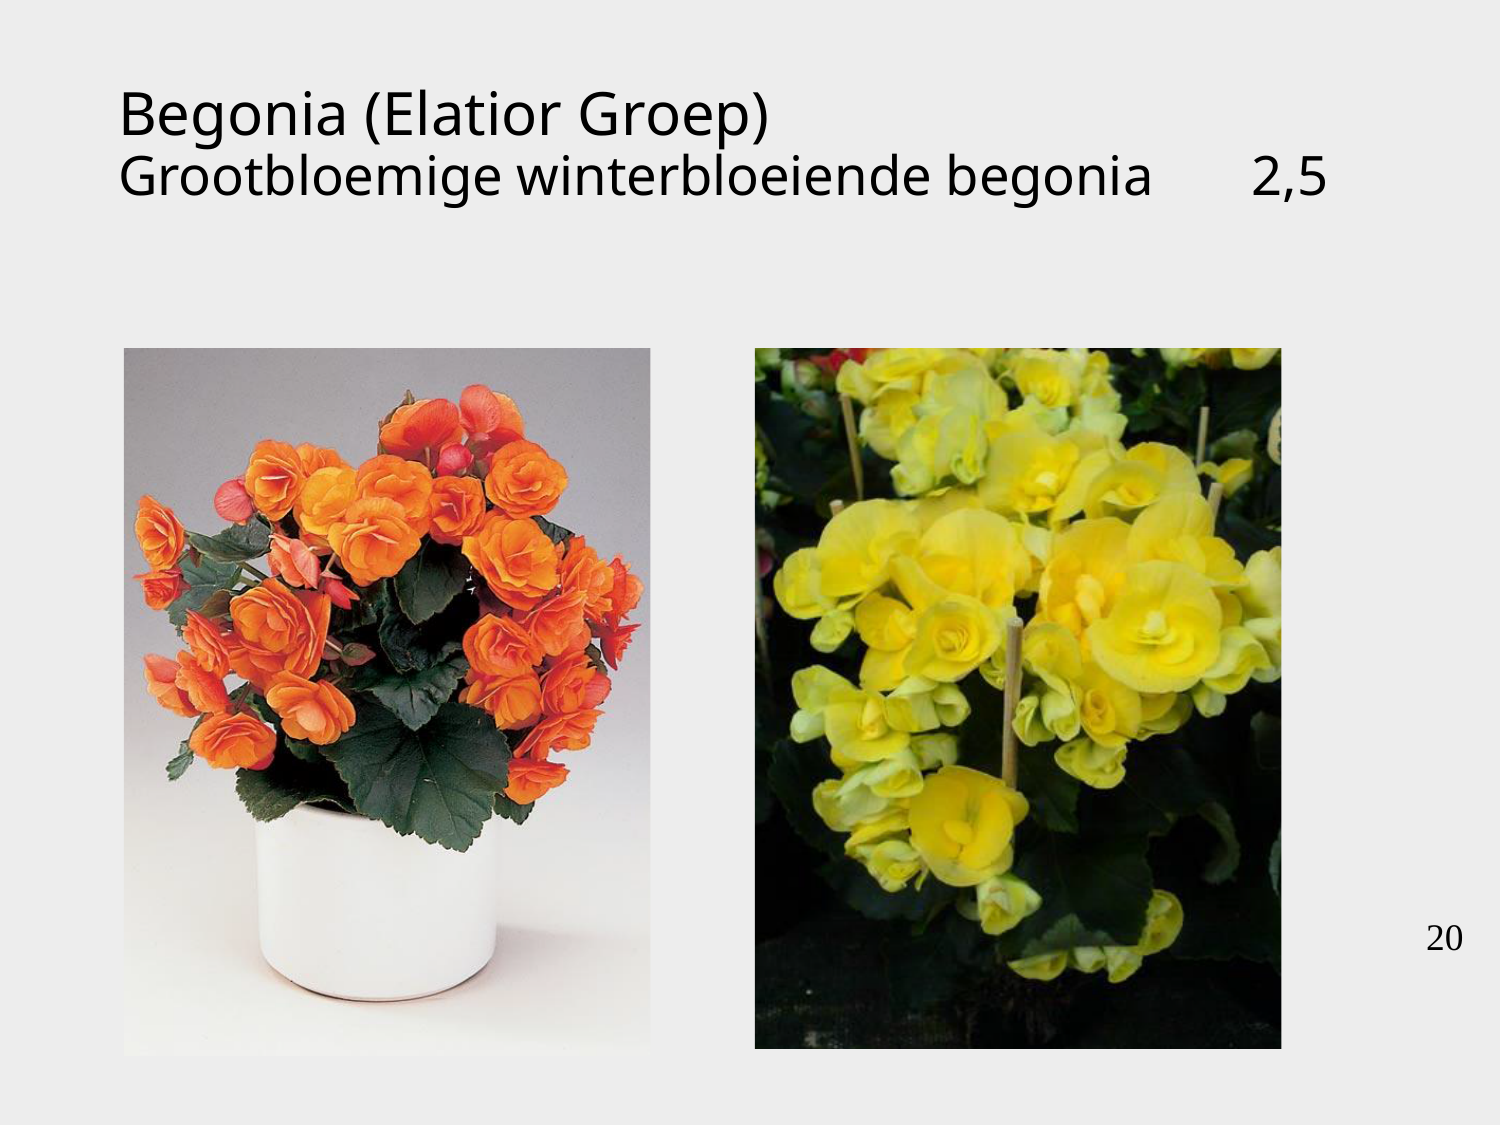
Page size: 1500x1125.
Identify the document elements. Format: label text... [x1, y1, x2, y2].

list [123, 348, 651, 1056]
picture [754, 348, 1282, 1049]
title Begonia (Elatior Groep) Grootbloemige winterbloeiende begonia 2,5 [103, 59, 1397, 278]
text_box 20 [1411, 905, 1485, 966]
